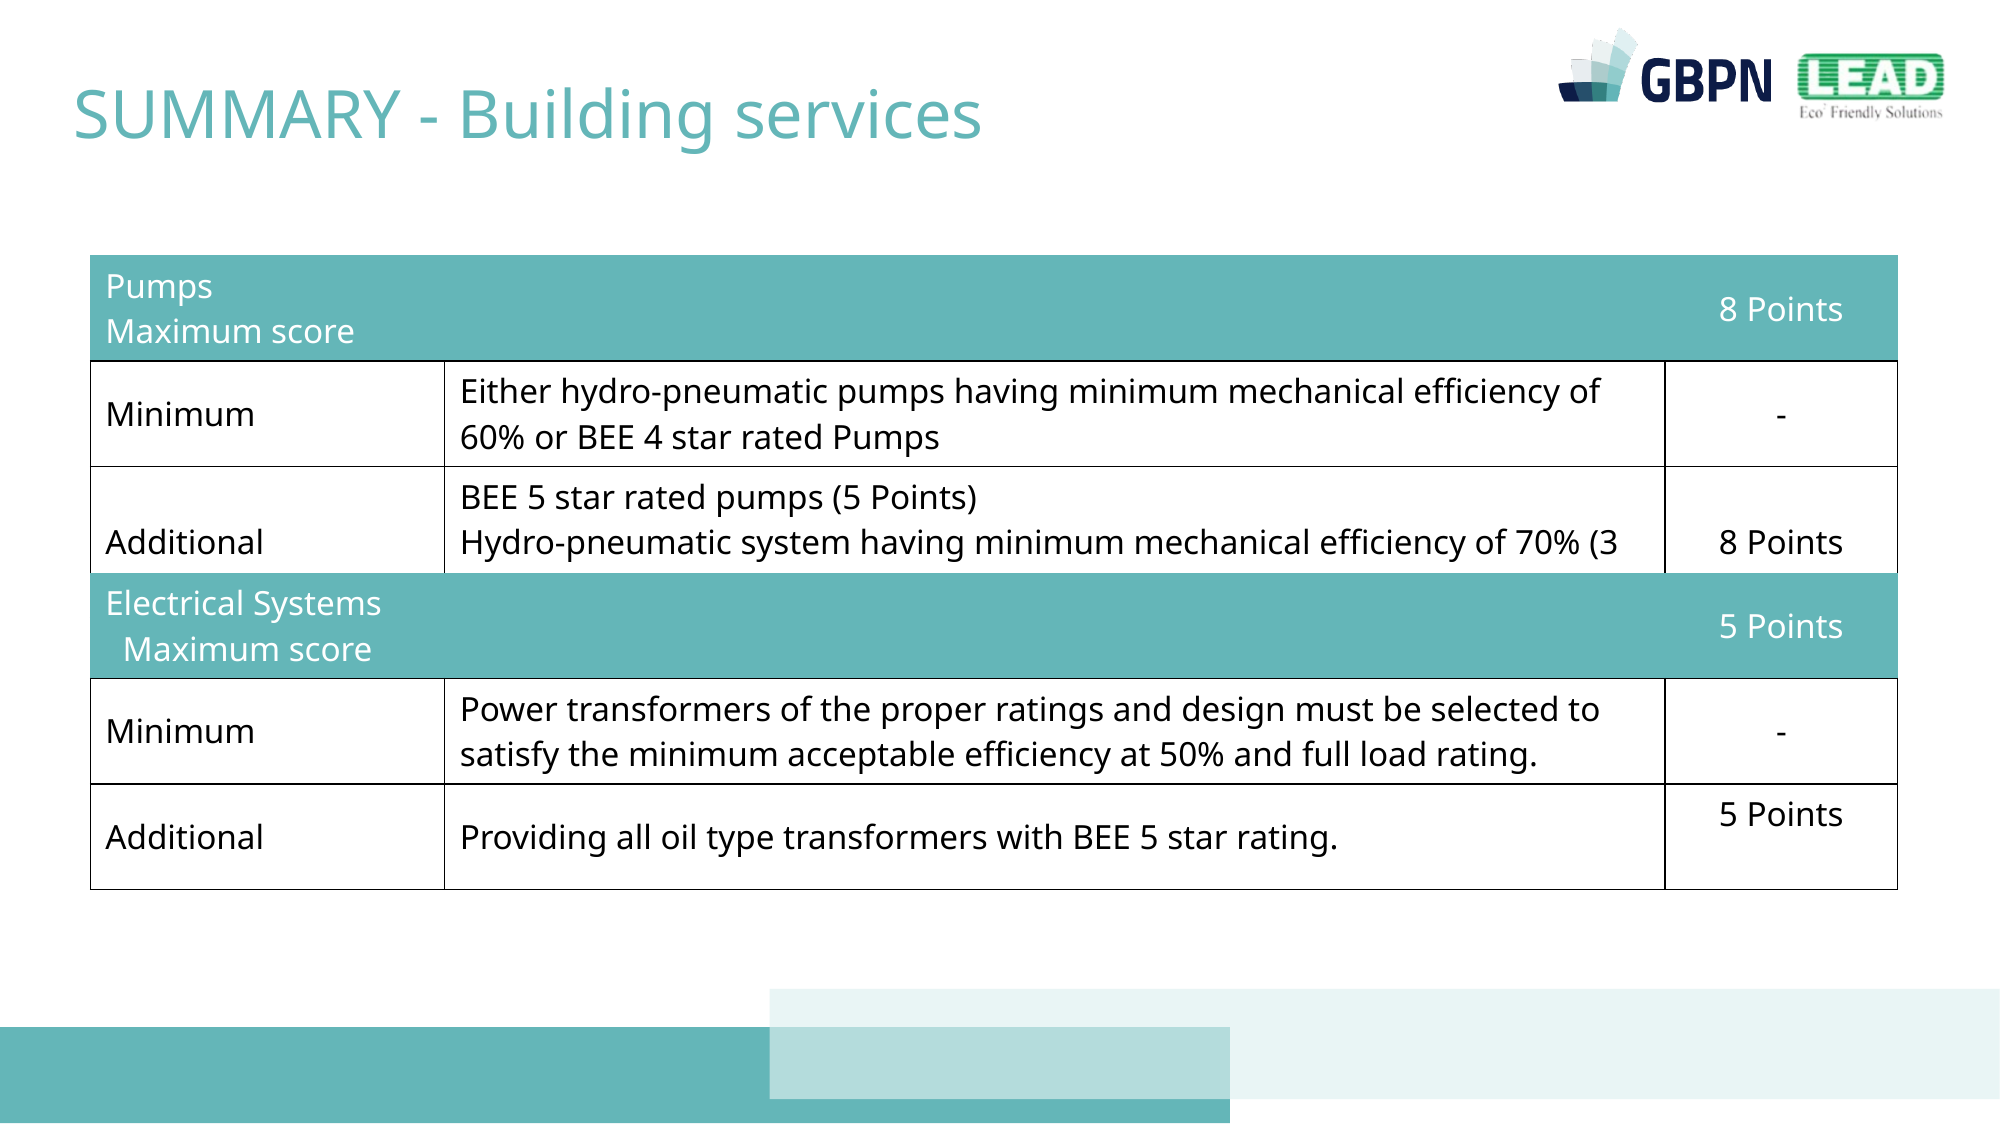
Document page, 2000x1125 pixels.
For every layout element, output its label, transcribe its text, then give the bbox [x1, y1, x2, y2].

table_cell Additional [91, 467, 444, 573]
table_cell 5 Points [1666, 785, 1897, 889]
table_header 8 Points [1665, 255, 1898, 360]
table_cell Providing all oil type transformers with BEE 5 star rating. [445, 785, 1664, 889]
table_cell Additional [91, 785, 444, 889]
table_cell Minimum [91, 362, 444, 466]
table_cell - [1666, 362, 1897, 466]
table_cell BEE 5 star rated pumps (5 Points) Hydro-pneumatic system having minimum mechanical efficiency of 70% (3 Points) [445, 467, 1664, 573]
table_cell Either hydro-pneumatic pumps having minimum mechanical efficiency of 60% or BEE 4 star rated Pumps [445, 362, 1664, 466]
table_header 5 Points [1665, 573, 1898, 678]
text_box [0, 1027, 1230, 1124]
table_header Electrical Systems Maximum score [90, 573, 1665, 678]
text_box SUMMARY - Building services [66, 64, 1184, 160]
table_header Pumps Maximum score [90, 255, 1665, 360]
table_cell 8 Points [1666, 467, 1897, 573]
picture [1555, 25, 1774, 103]
table_cell Power transformers of the proper ratings and design must be selected to satisfy the minimum acceptable efficiency at 50% and full load rating. [445, 679, 1664, 783]
table_cell Minimum [91, 679, 444, 783]
text_box [769, 988, 2000, 1100]
table_cell - [1666, 679, 1897, 783]
picture [1784, 44, 1954, 125]
